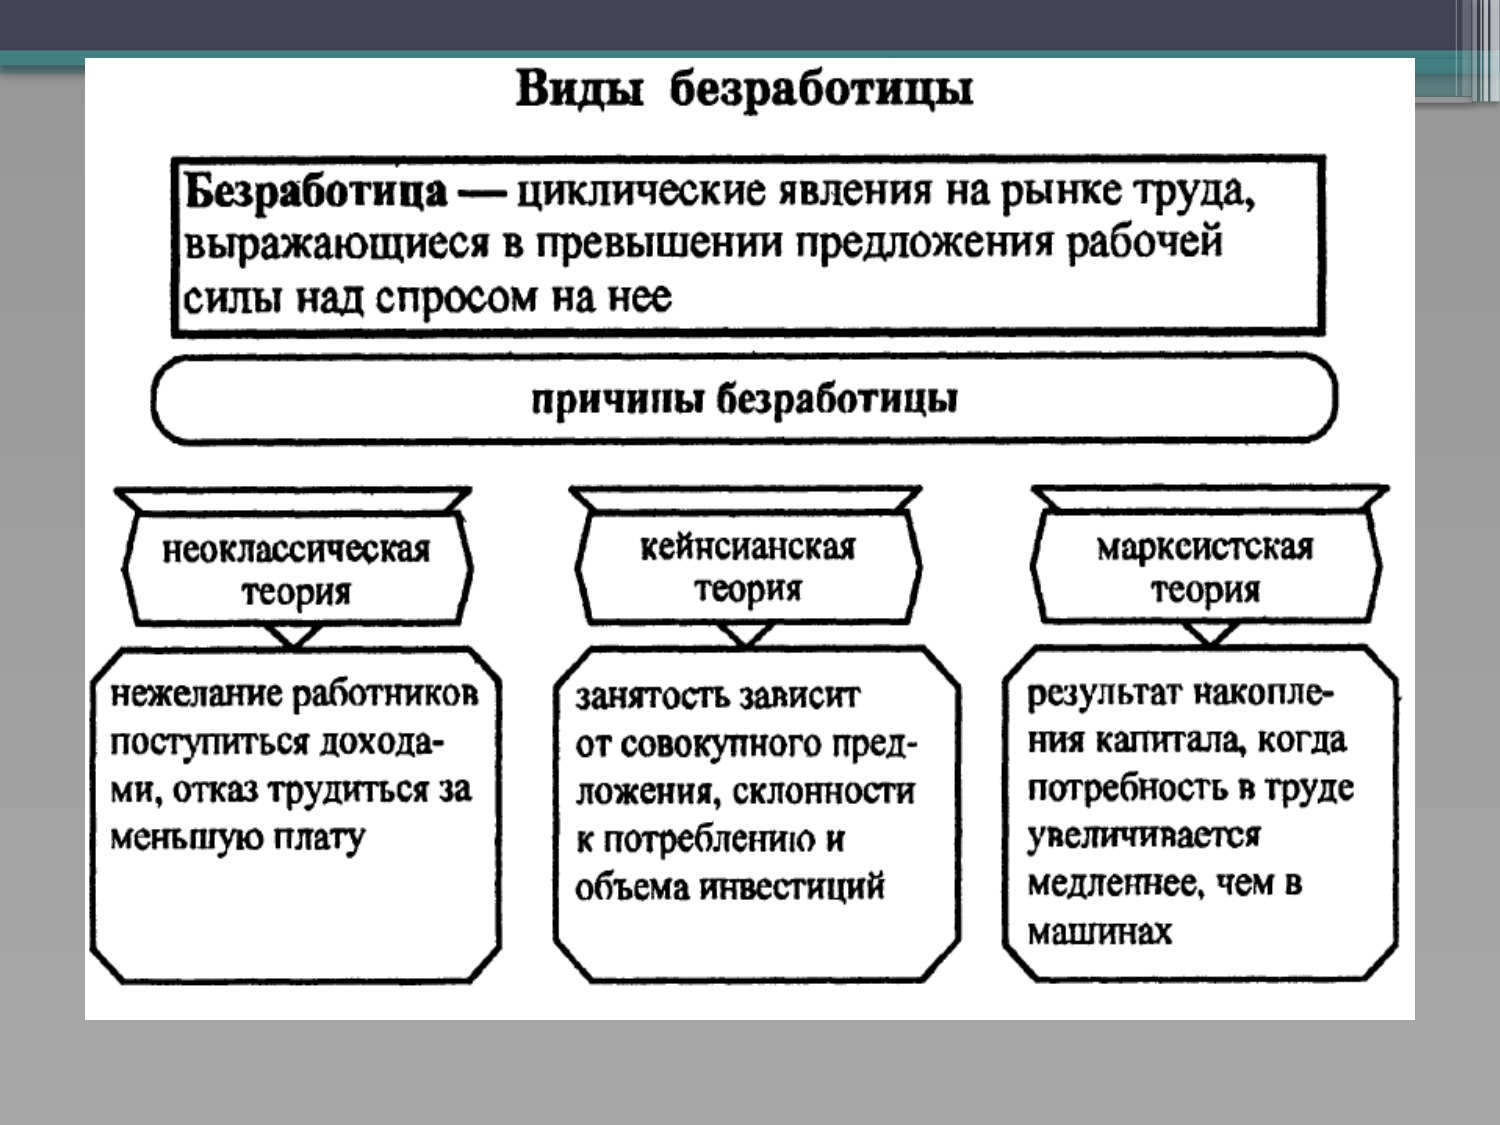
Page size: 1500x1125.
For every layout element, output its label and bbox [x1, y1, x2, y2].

picture [85, 58, 1415, 1020]
